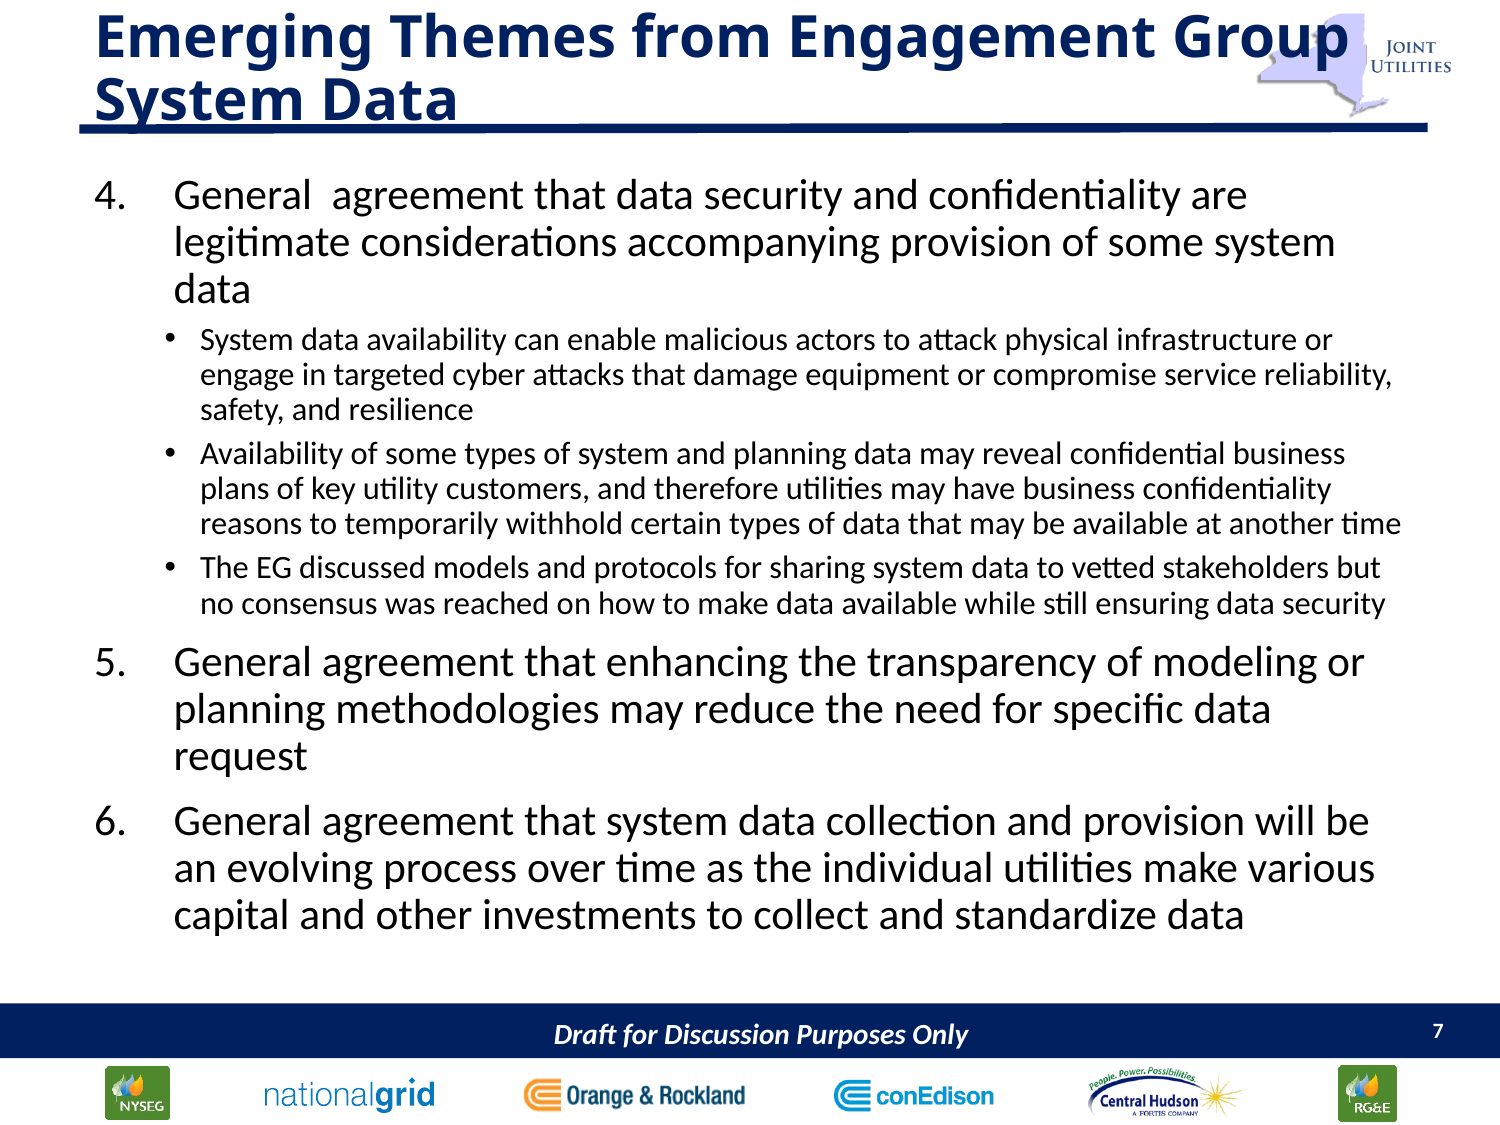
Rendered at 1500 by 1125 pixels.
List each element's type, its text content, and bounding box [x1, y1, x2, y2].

picture [520, 1074, 749, 1116]
text_box General agreement that data security and confidentiality are legitimate considerations accompanying provision of some system data System data availability can enable malicious actors to attack physical infrastructure or engage in targeted cyber attacks that damage equipment or compromise service reliability, safety, and resilience Availability of some types of system and planning data may reveal confidential business plans of key utility customers, and therefore utilities may have business confidentiality reasons to temporarily withhold certain types of data that may be available at another time The EG discussed models and protocols for sharing system data to vetted stakeholders but no consensus was reached on how to make data available while still ensuring data security General agreement that enhancing the transparency of modeling or planning methodologies may reduce the need for specific data request General agreement that system data collection and provision will be an evolving process over time as the individual utilities make various capital and other investments to collect and standardize data [79, 164, 1428, 1005]
title Emerging Themes from Engagement Group System Data [79, 19, 1428, 121]
picture [1252, 10, 1461, 122]
picture [832, 1078, 994, 1112]
picture [1338, 1065, 1397, 1122]
picture [262, 1074, 437, 1116]
picture [105, 1066, 170, 1120]
picture [1086, 1065, 1247, 1120]
